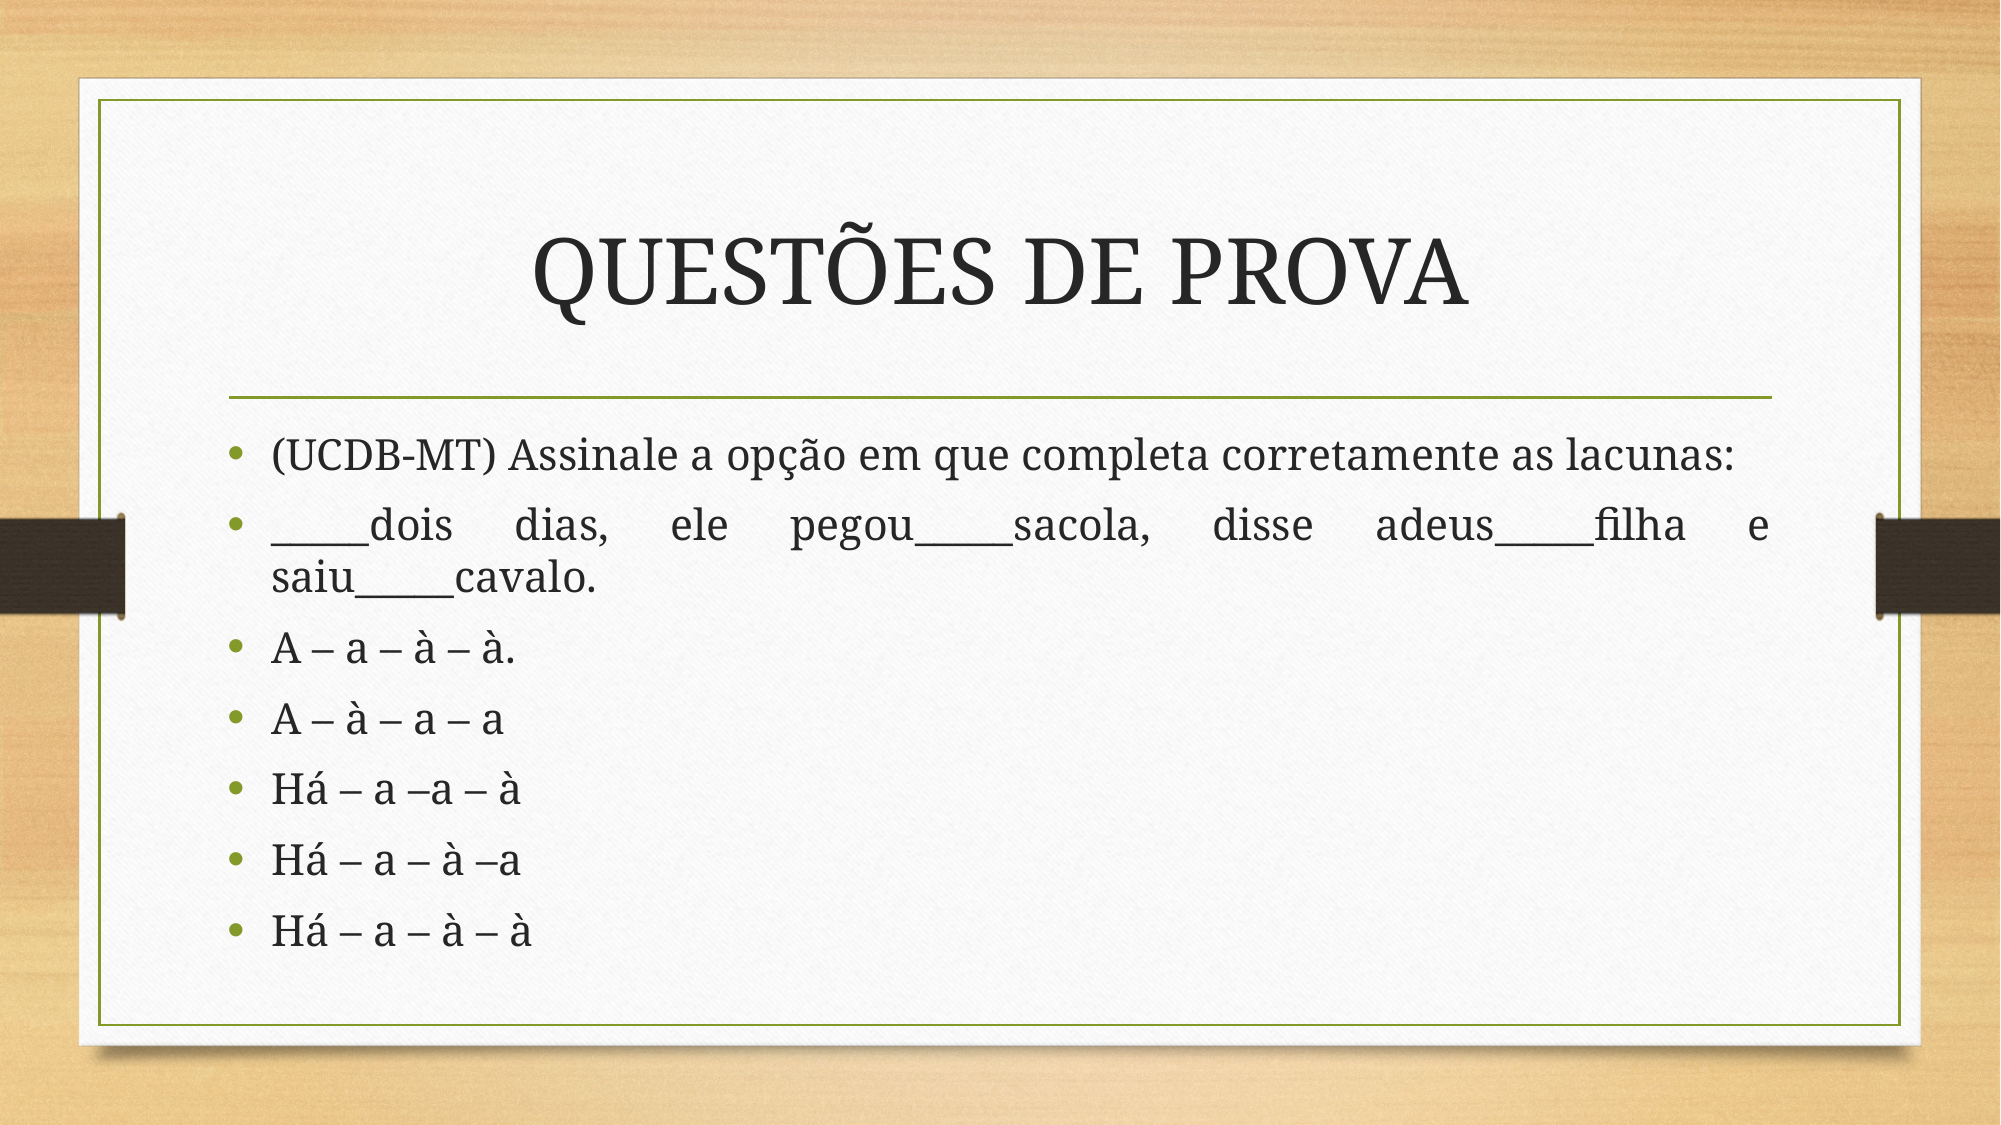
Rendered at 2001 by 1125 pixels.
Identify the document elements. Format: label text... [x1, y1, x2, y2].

title QUESTÕES DE PROVA [212, 161, 1788, 375]
list (UCDB-MT) Assinale a opção em que completa corretamente as lacunas: _____dois dias, ele pegou_____sacola, disse adeus_____filha e saiu_____cavalo. A – a – à – à. A – à – a – a Há – a –a – à Há – a – à –a Há – a – à – à [212, 419, 1788, 964]
picture [0, 0, 2001, 1125]
